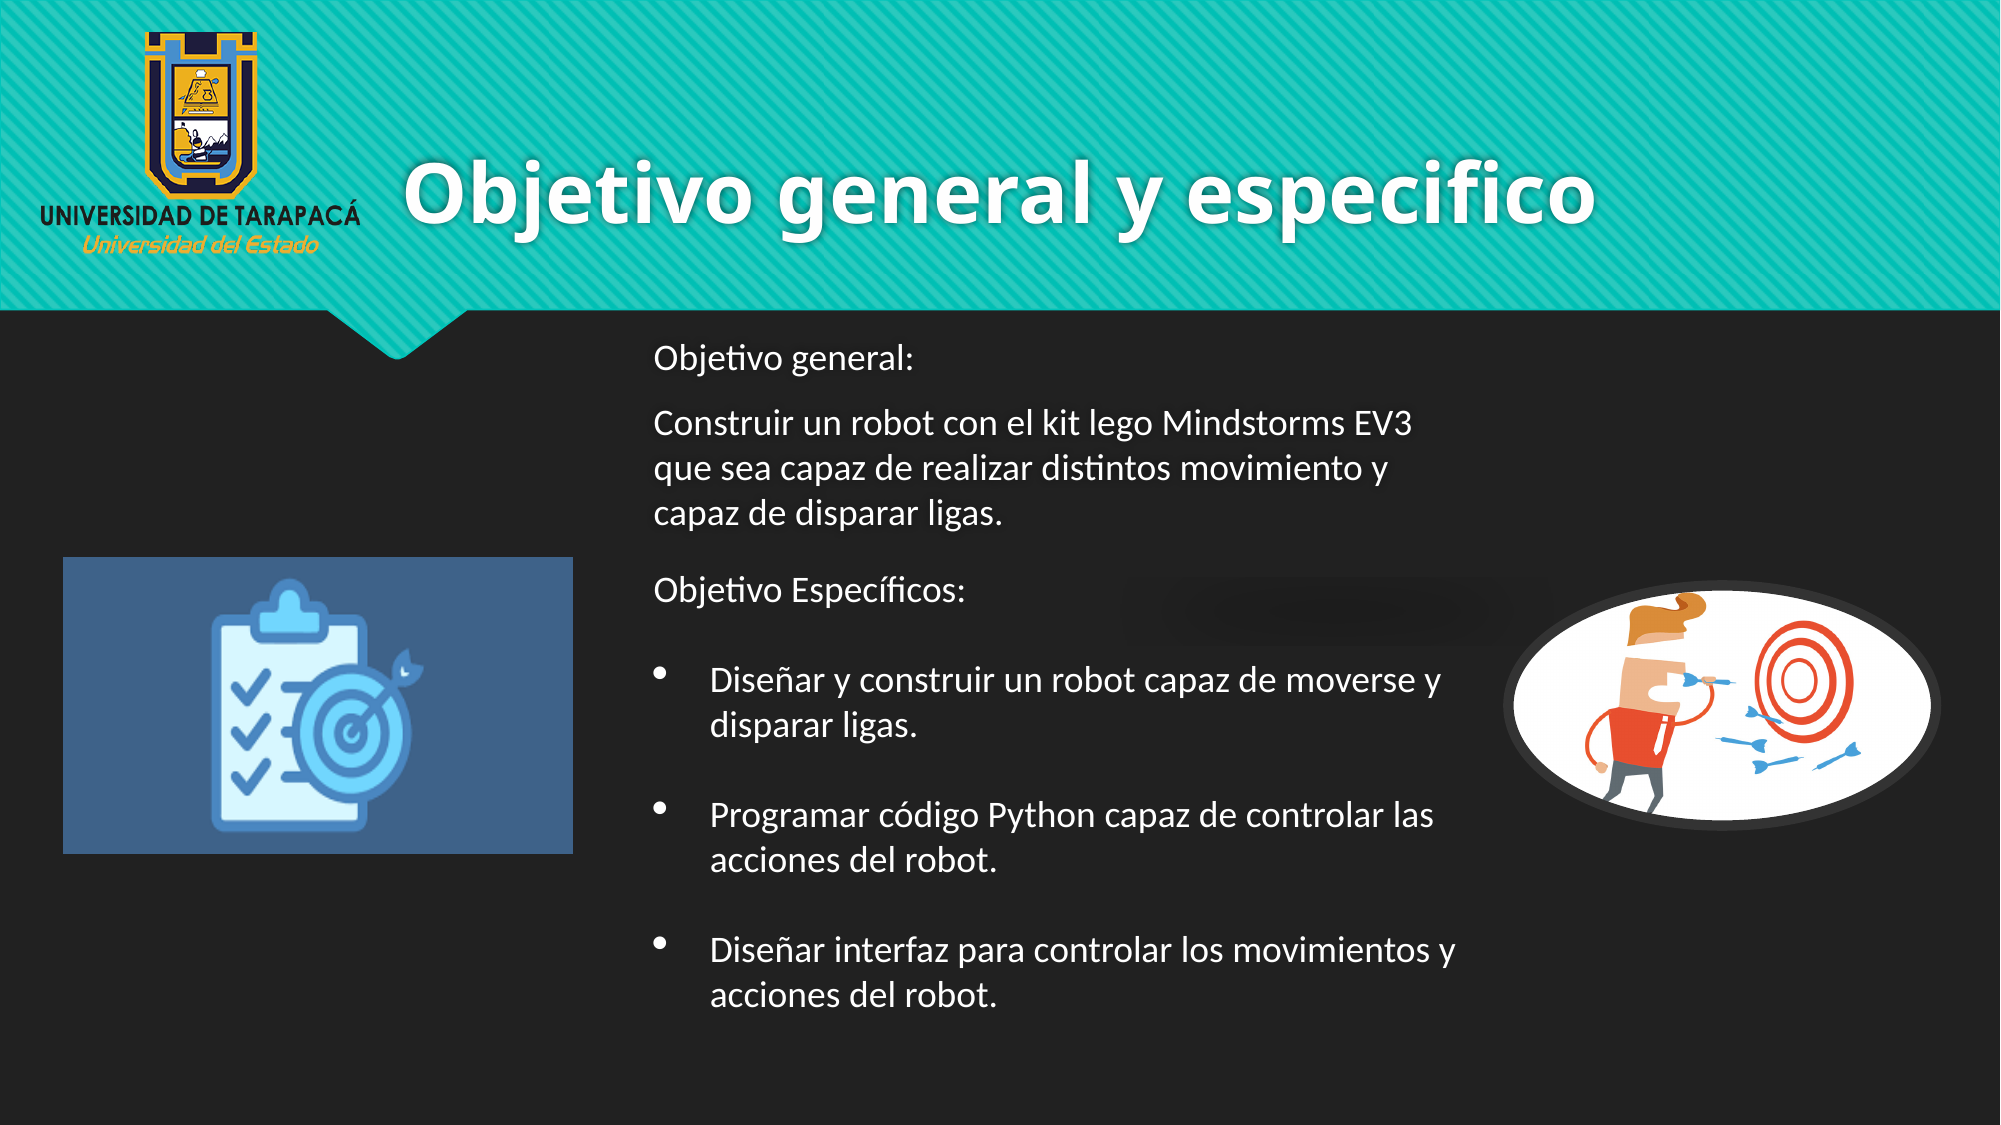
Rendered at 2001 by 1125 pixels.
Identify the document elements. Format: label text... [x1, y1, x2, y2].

text_box Objetivo Específicos: Diseñar y construir un robot capaz de moverse y disparar ligas. Programar código Python capaz de controlar las acciones del robot. Diseñar interfaz para controlar los movimientos y acciones del robot. [638, 557, 1475, 1068]
picture [1508, 585, 1937, 826]
list Objetivo general: Construir un robot con el kit lego Mindstorms EV3 que sea capaz de realizar distintos movimiento y capaz de disparar ligas. [638, 150, 1475, 557]
picture [63, 556, 574, 854]
picture [17, 32, 384, 274]
title Objetivo general y especifico [384, 131, 1719, 248]
